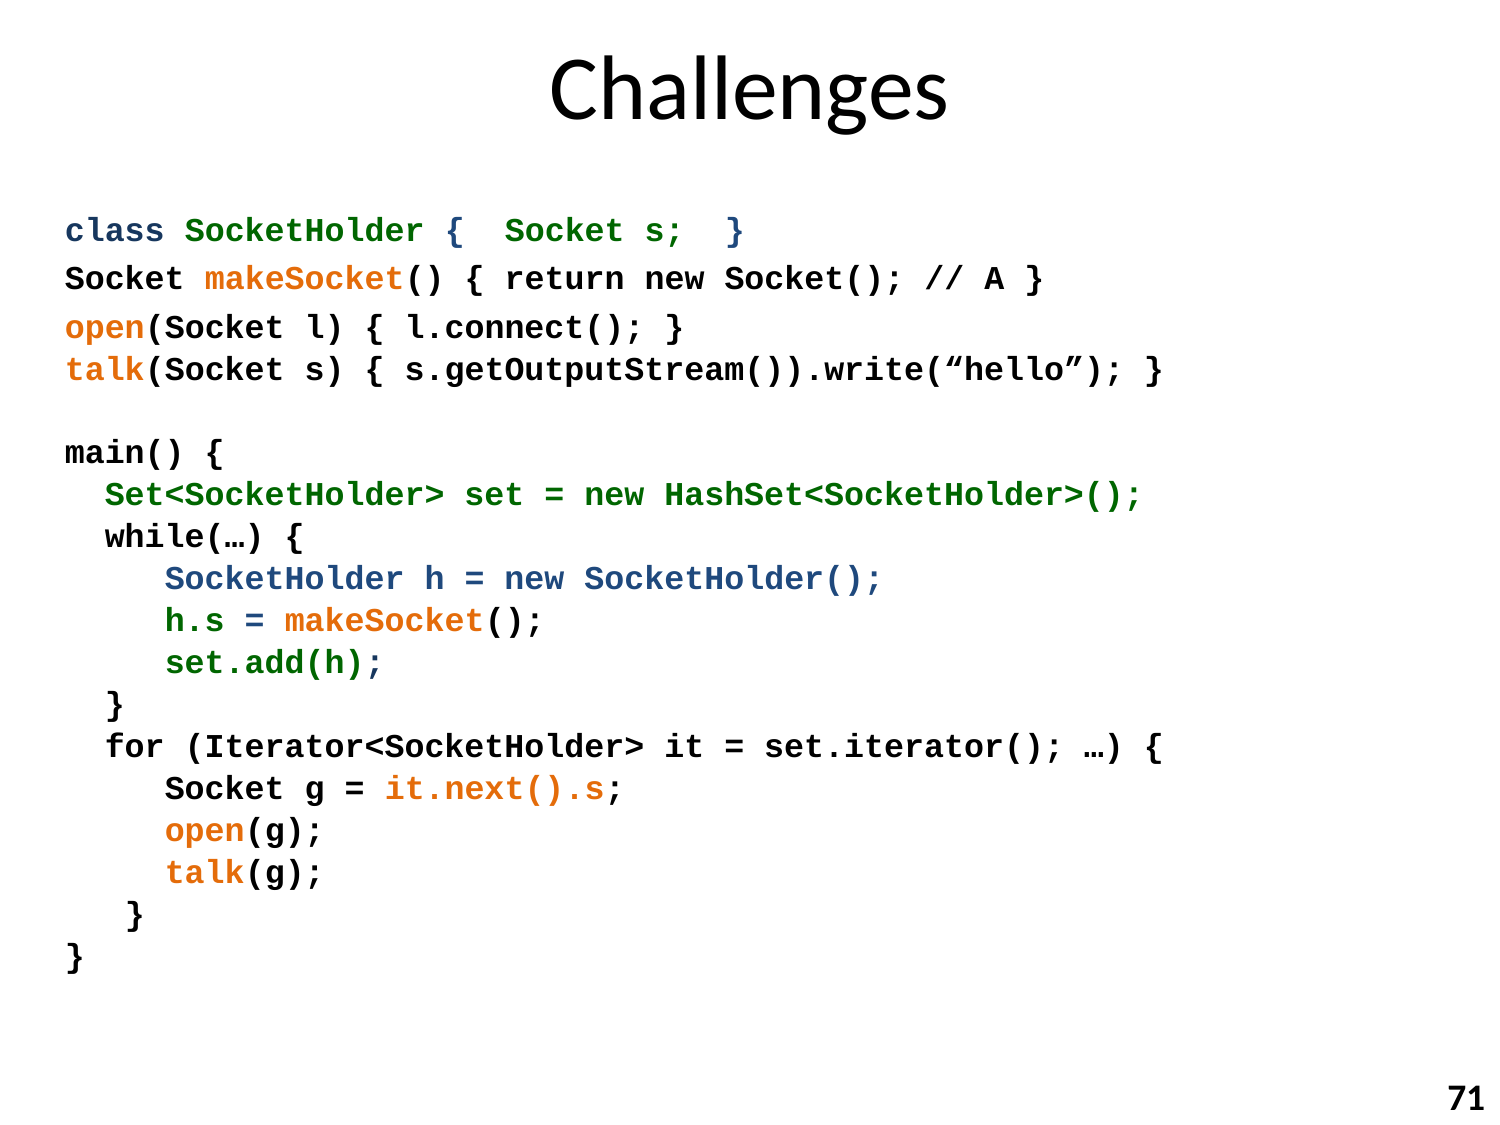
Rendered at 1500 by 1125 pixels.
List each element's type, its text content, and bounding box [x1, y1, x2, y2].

title Challenges [75, 19, 1425, 147]
text_box class SocketHolder { Socket s; } Socket makeSocket() { return new Socket(); // A } open(Socket l) { l.connect(); } talk(Socket s) { s.getOutputStream()).write(“hello”); } main() { Set<SocketHolder> set = new HashSet<SocketHolder>(); while(…) { SocketHolder h = new SocketHolder(); h.s = makeSocket(); set.add(h); } for (Iterator<SocketHolder> it = set.iterator(); …) { Socket g = it.next().s; open(g); talk(g); } } [50, 208, 1450, 1047]
slide_number 71 [1352, 1065, 1500, 1125]
